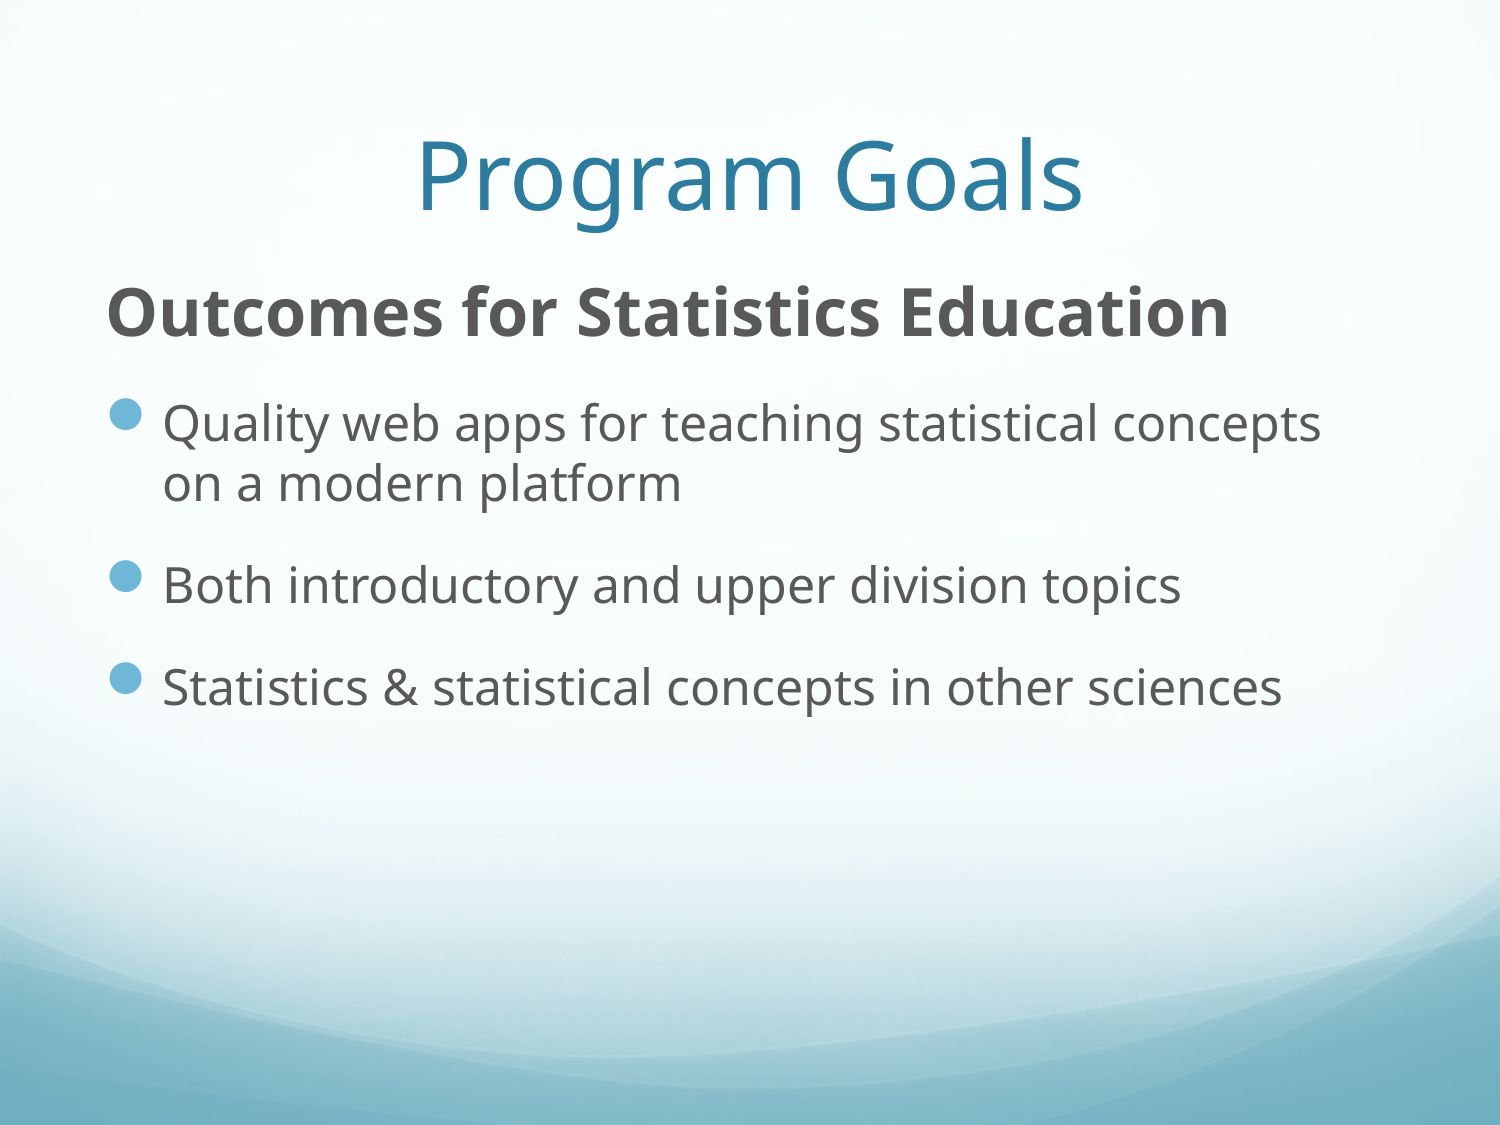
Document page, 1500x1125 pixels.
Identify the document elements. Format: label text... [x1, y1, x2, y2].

list Outcomes for Statistics Education Quality web apps for teaching statistical concepts on a modern platform Both introductory and upper division topics Statistics & statistical concepts in other sciences [90, 262, 1410, 975]
title Program Goals [90, 17, 1410, 237]
